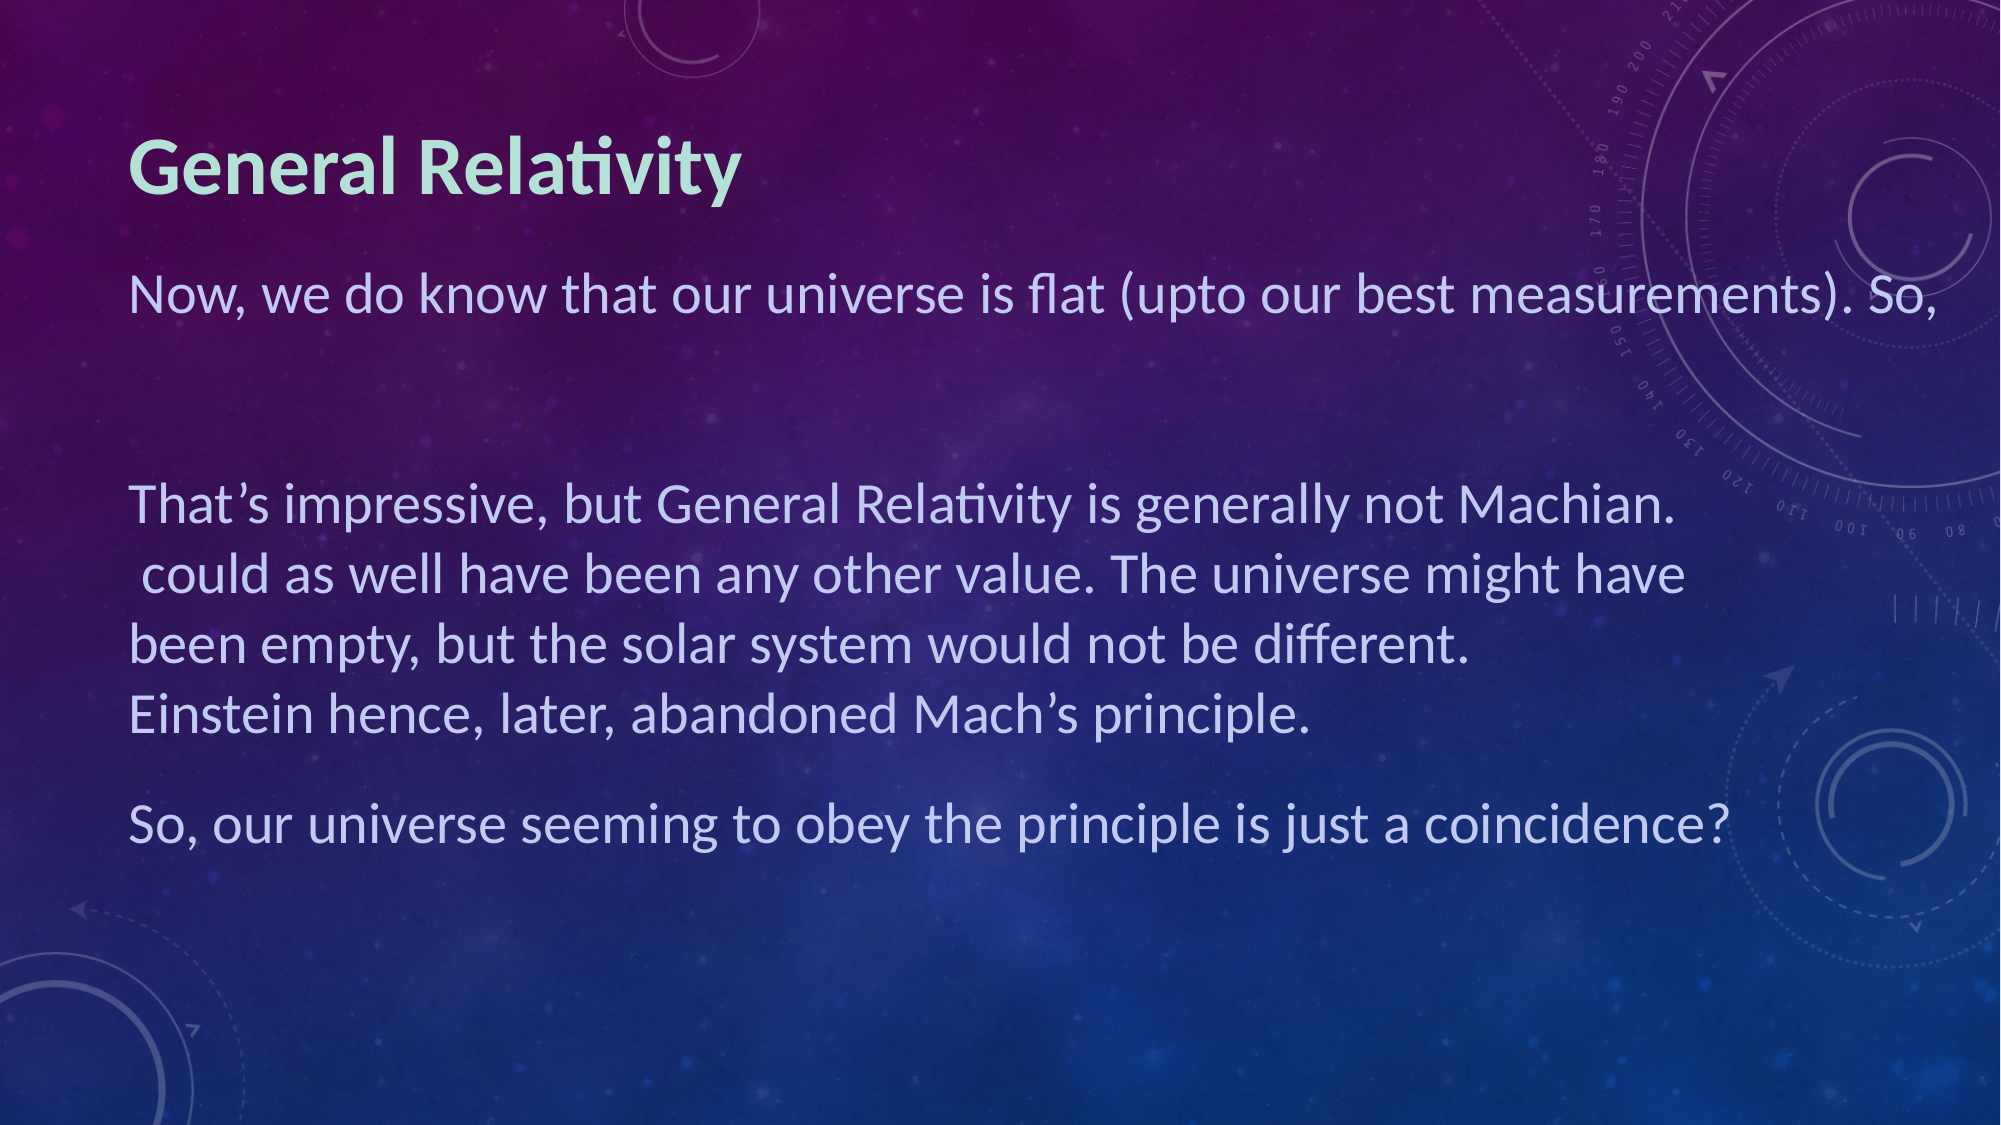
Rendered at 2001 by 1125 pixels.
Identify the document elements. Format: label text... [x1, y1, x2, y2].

picture [0, 0, 2001, 1125]
text_box General Relativity [113, 104, 1556, 219]
